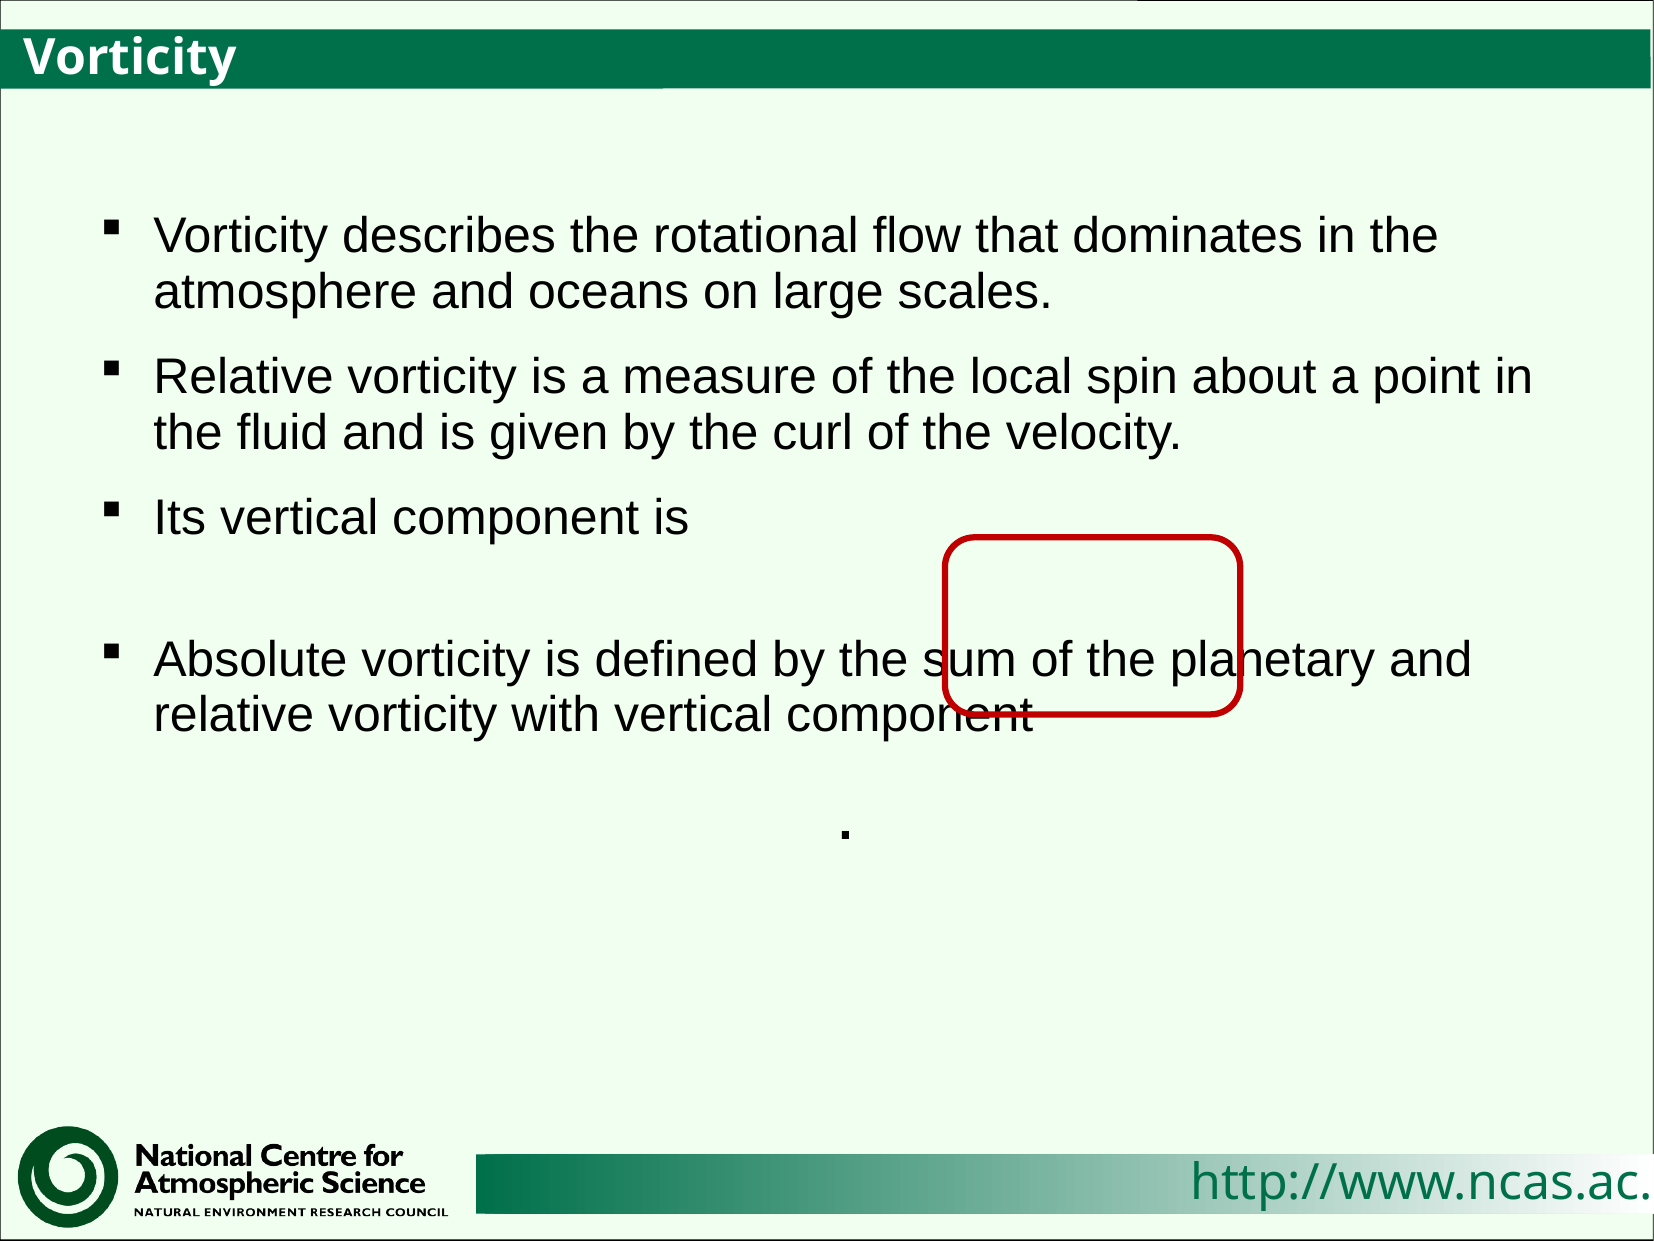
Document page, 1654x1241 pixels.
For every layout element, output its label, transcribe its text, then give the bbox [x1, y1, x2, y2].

text_box [944, 537, 1241, 715]
picture [14, 1123, 453, 1229]
title Vorticity [23, 28, 1512, 86]
